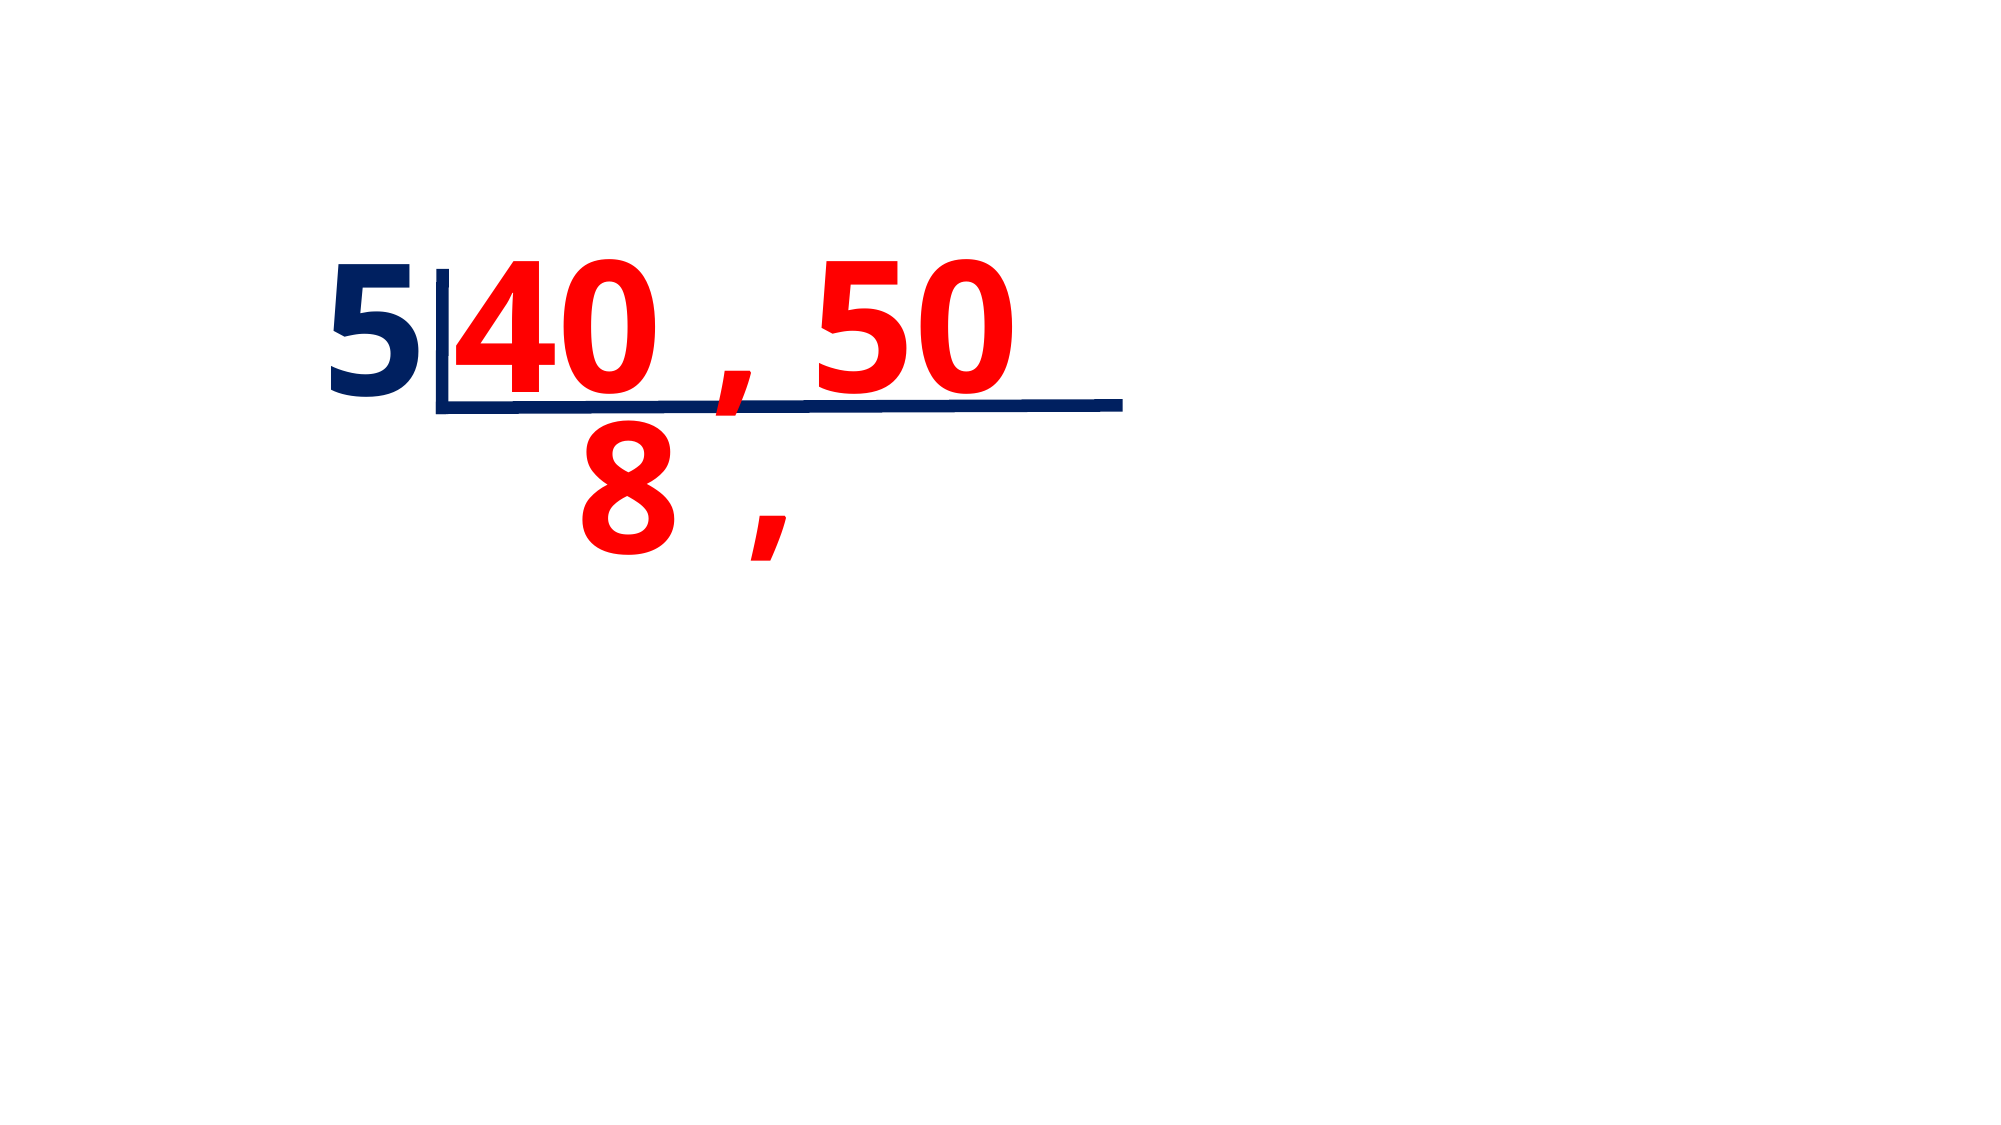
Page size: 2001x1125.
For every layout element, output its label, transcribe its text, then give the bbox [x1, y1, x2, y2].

text_box 8 [561, 415, 612, 818]
text_box 5 [308, 204, 358, 659]
text_box , [731, 415, 782, 802]
text_box 40 , 50 [420, 202, 1101, 437]
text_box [435, 268, 1123, 415]
